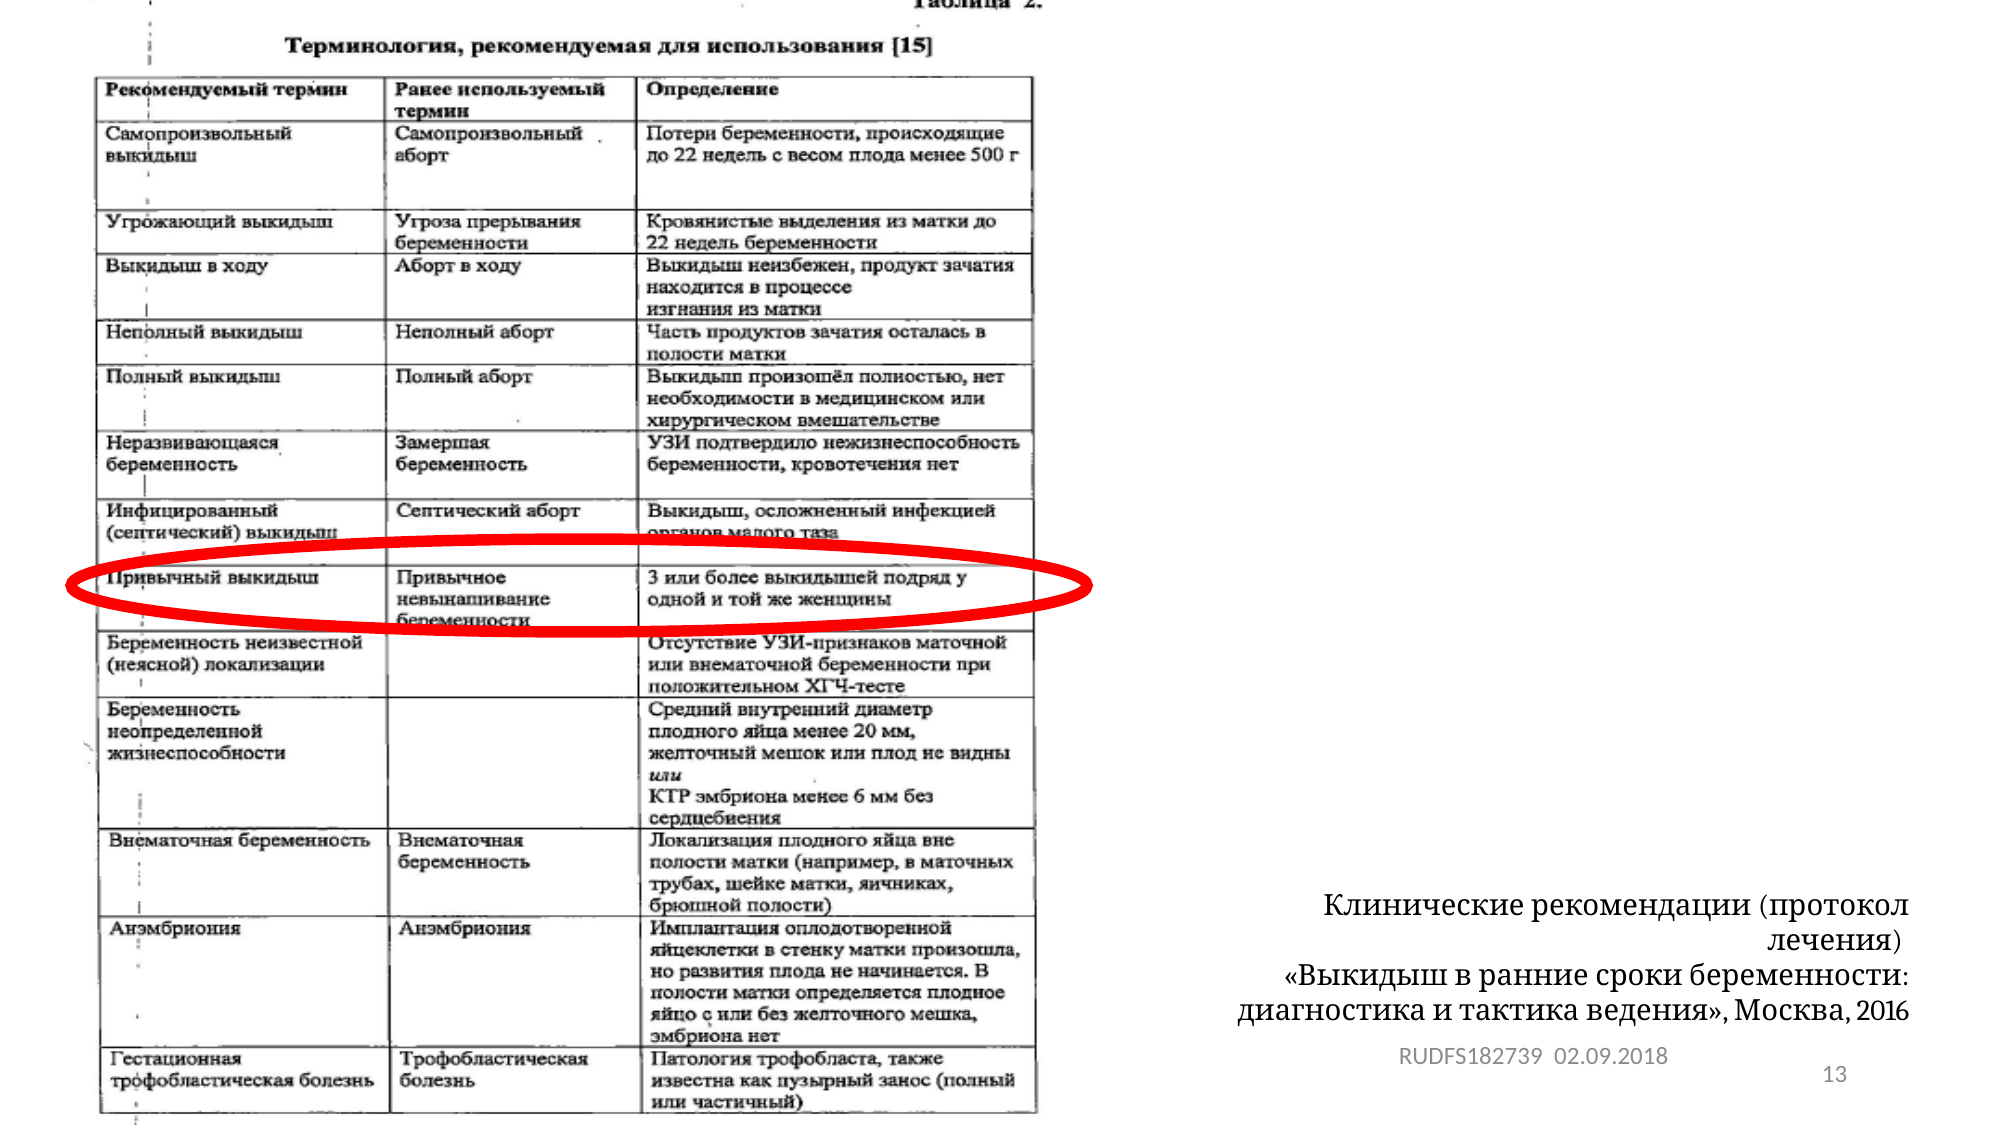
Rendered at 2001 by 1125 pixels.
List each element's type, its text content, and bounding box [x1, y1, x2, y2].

text_box Клинические рекомендации (протокол лечения) «Выкидыш в ранние сроки беременности: диагностика и тактика ведения», Москва, 2016 [1214, 879, 1925, 1034]
footer RUDFS182739 02.09.2018 [1280, 1024, 1788, 1085]
picture [82, 0, 1076, 1125]
slide_number 13 [1412, 1042, 1863, 1103]
text_box [1076, 574, 1089, 597]
text_box [70, 574, 82, 597]
